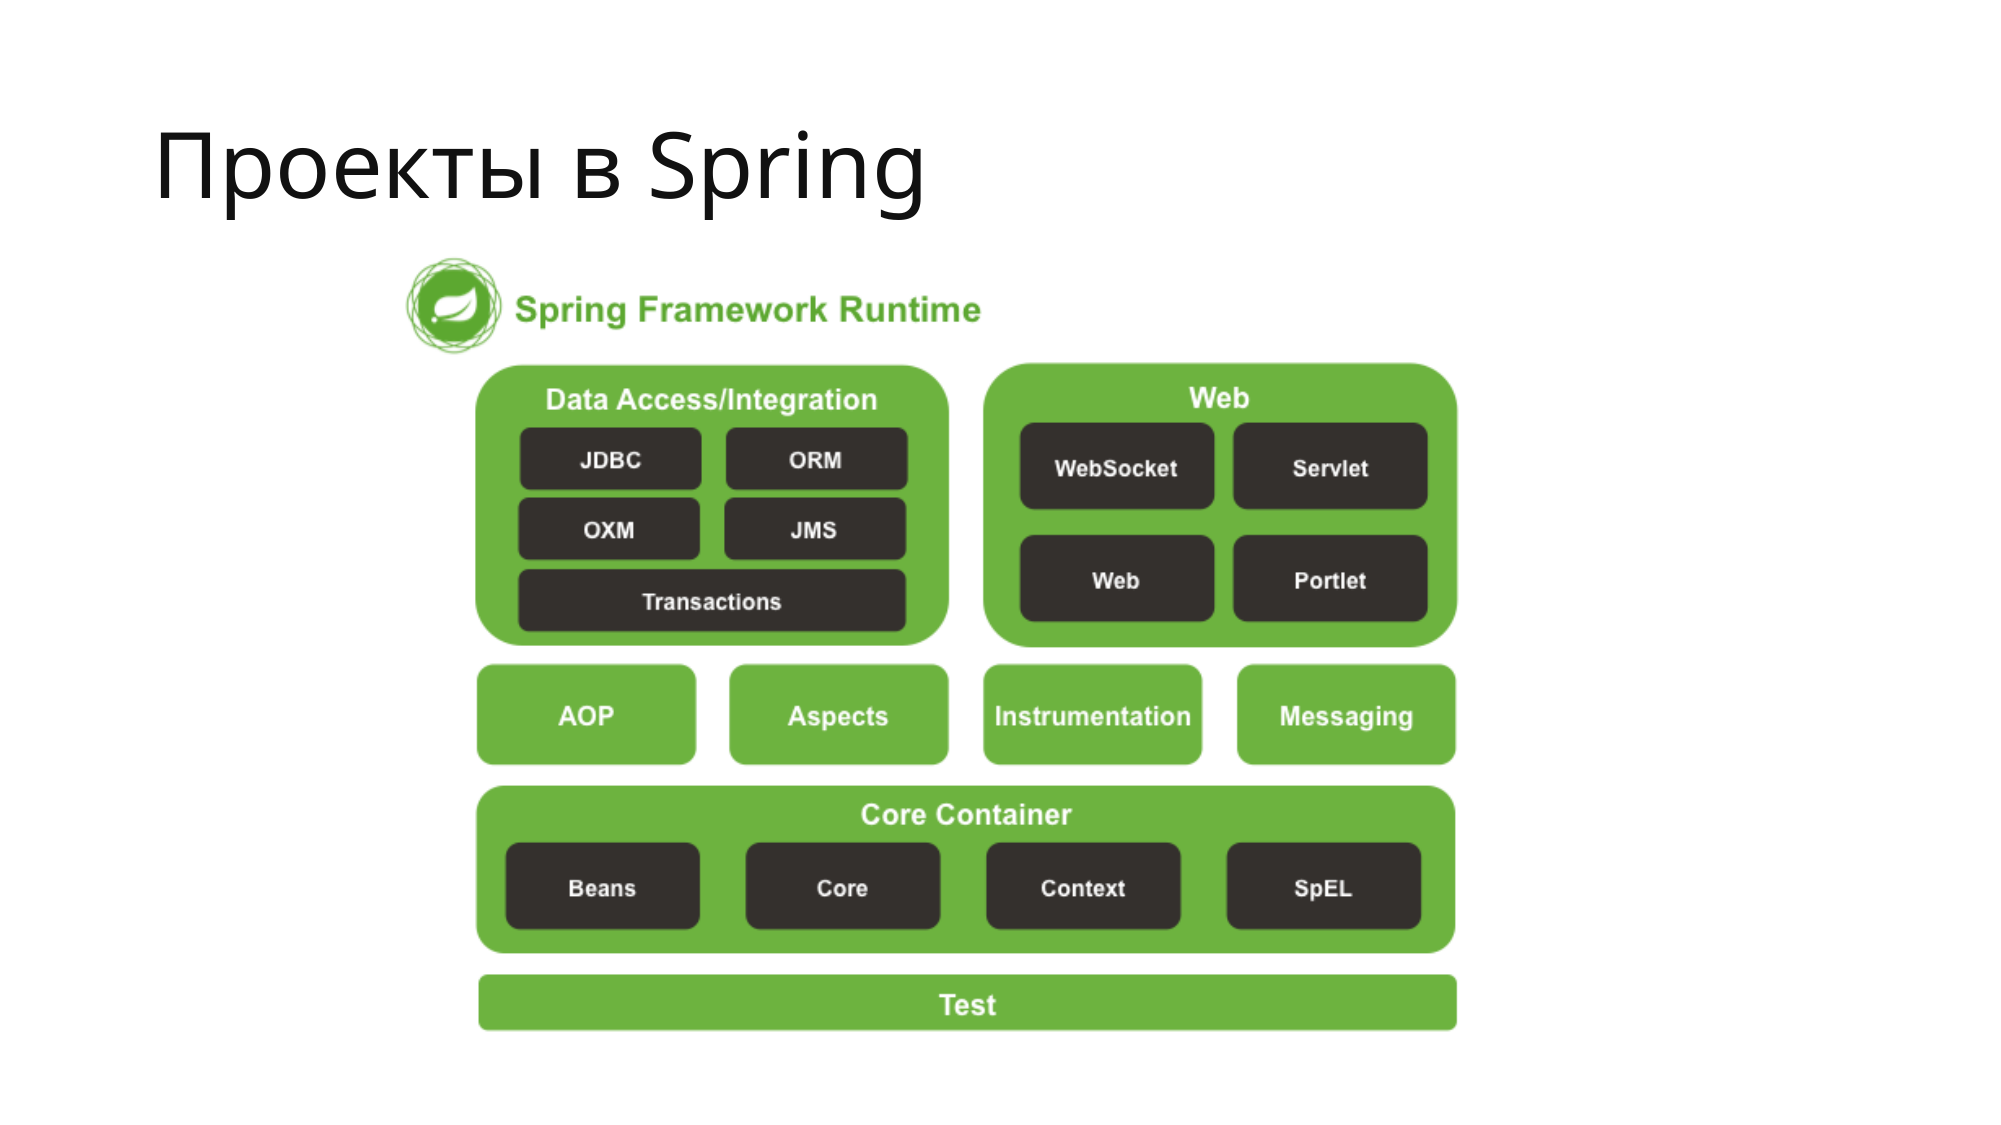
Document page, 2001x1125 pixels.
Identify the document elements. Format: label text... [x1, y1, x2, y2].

picture [391, 226, 1563, 1105]
title Проекты в Spring [137, 59, 1863, 278]
